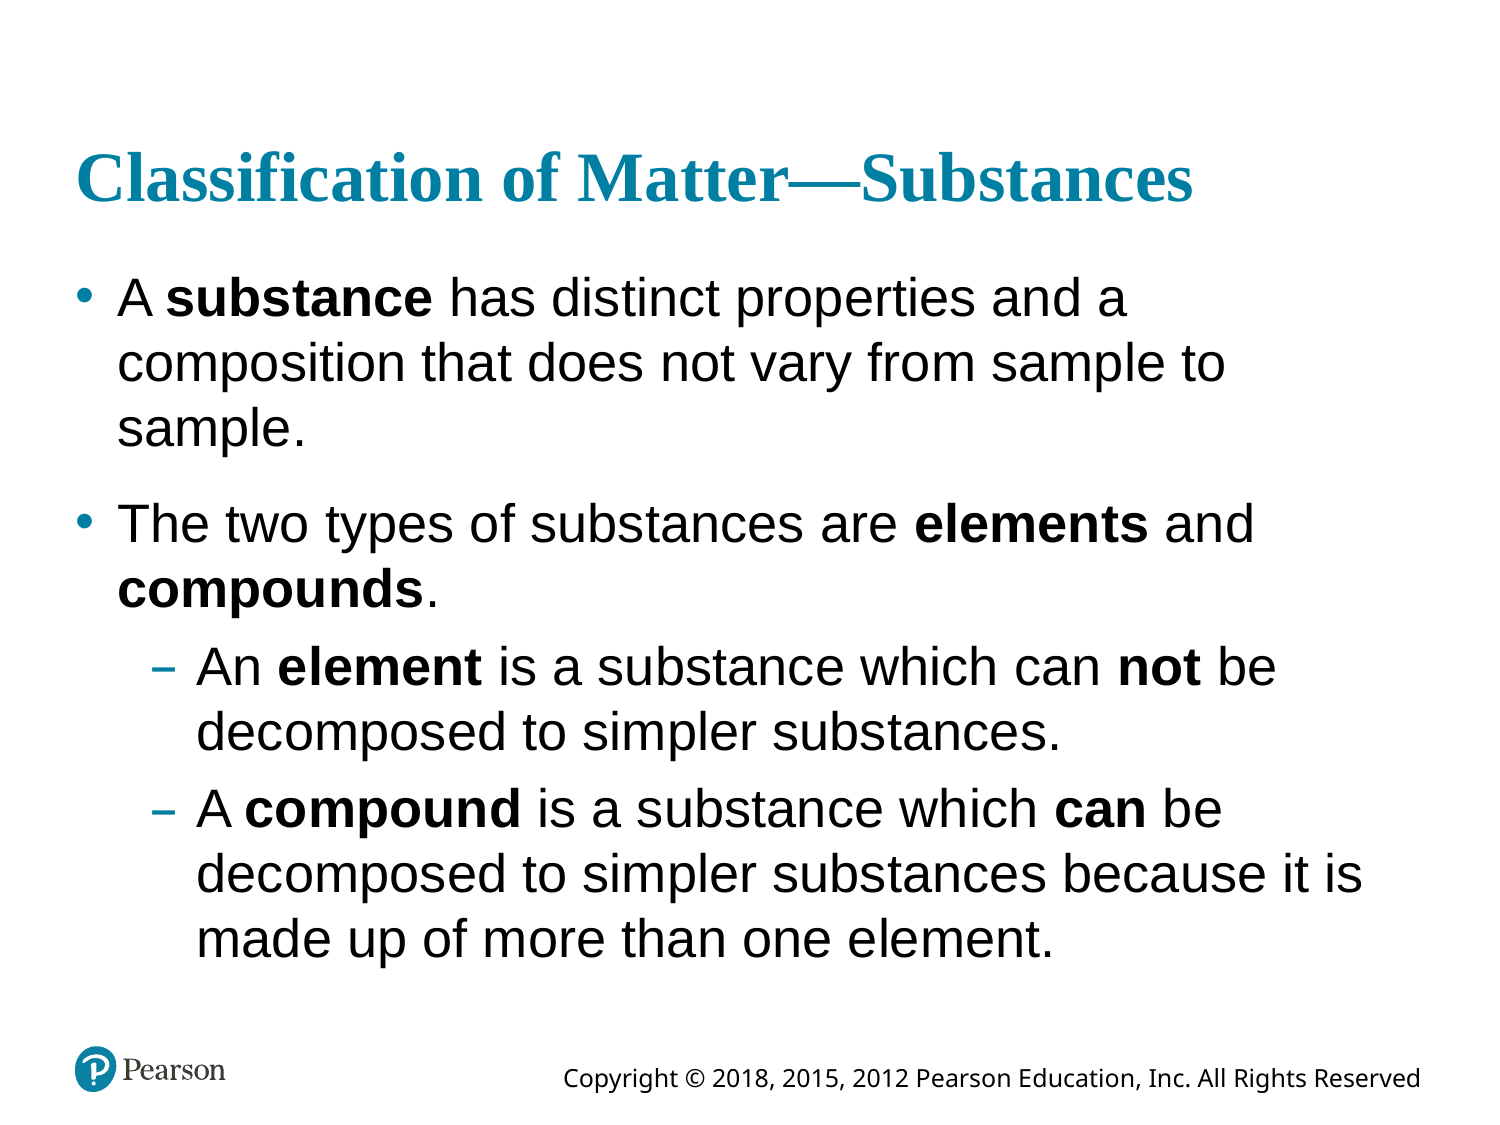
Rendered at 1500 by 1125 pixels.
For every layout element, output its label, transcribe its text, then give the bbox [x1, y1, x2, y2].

title Classification of Matter—Substances [75, 35, 1425, 216]
list A substance has distinct properties and a composition that does not vary from sample to sample. The two types of substances are elements and compounds. An element is a substance which can not be decomposed to simpler substances. A compound is a substance which can be decomposed to simpler substances because it is made up of more than one element. [75, 262, 1425, 1013]
